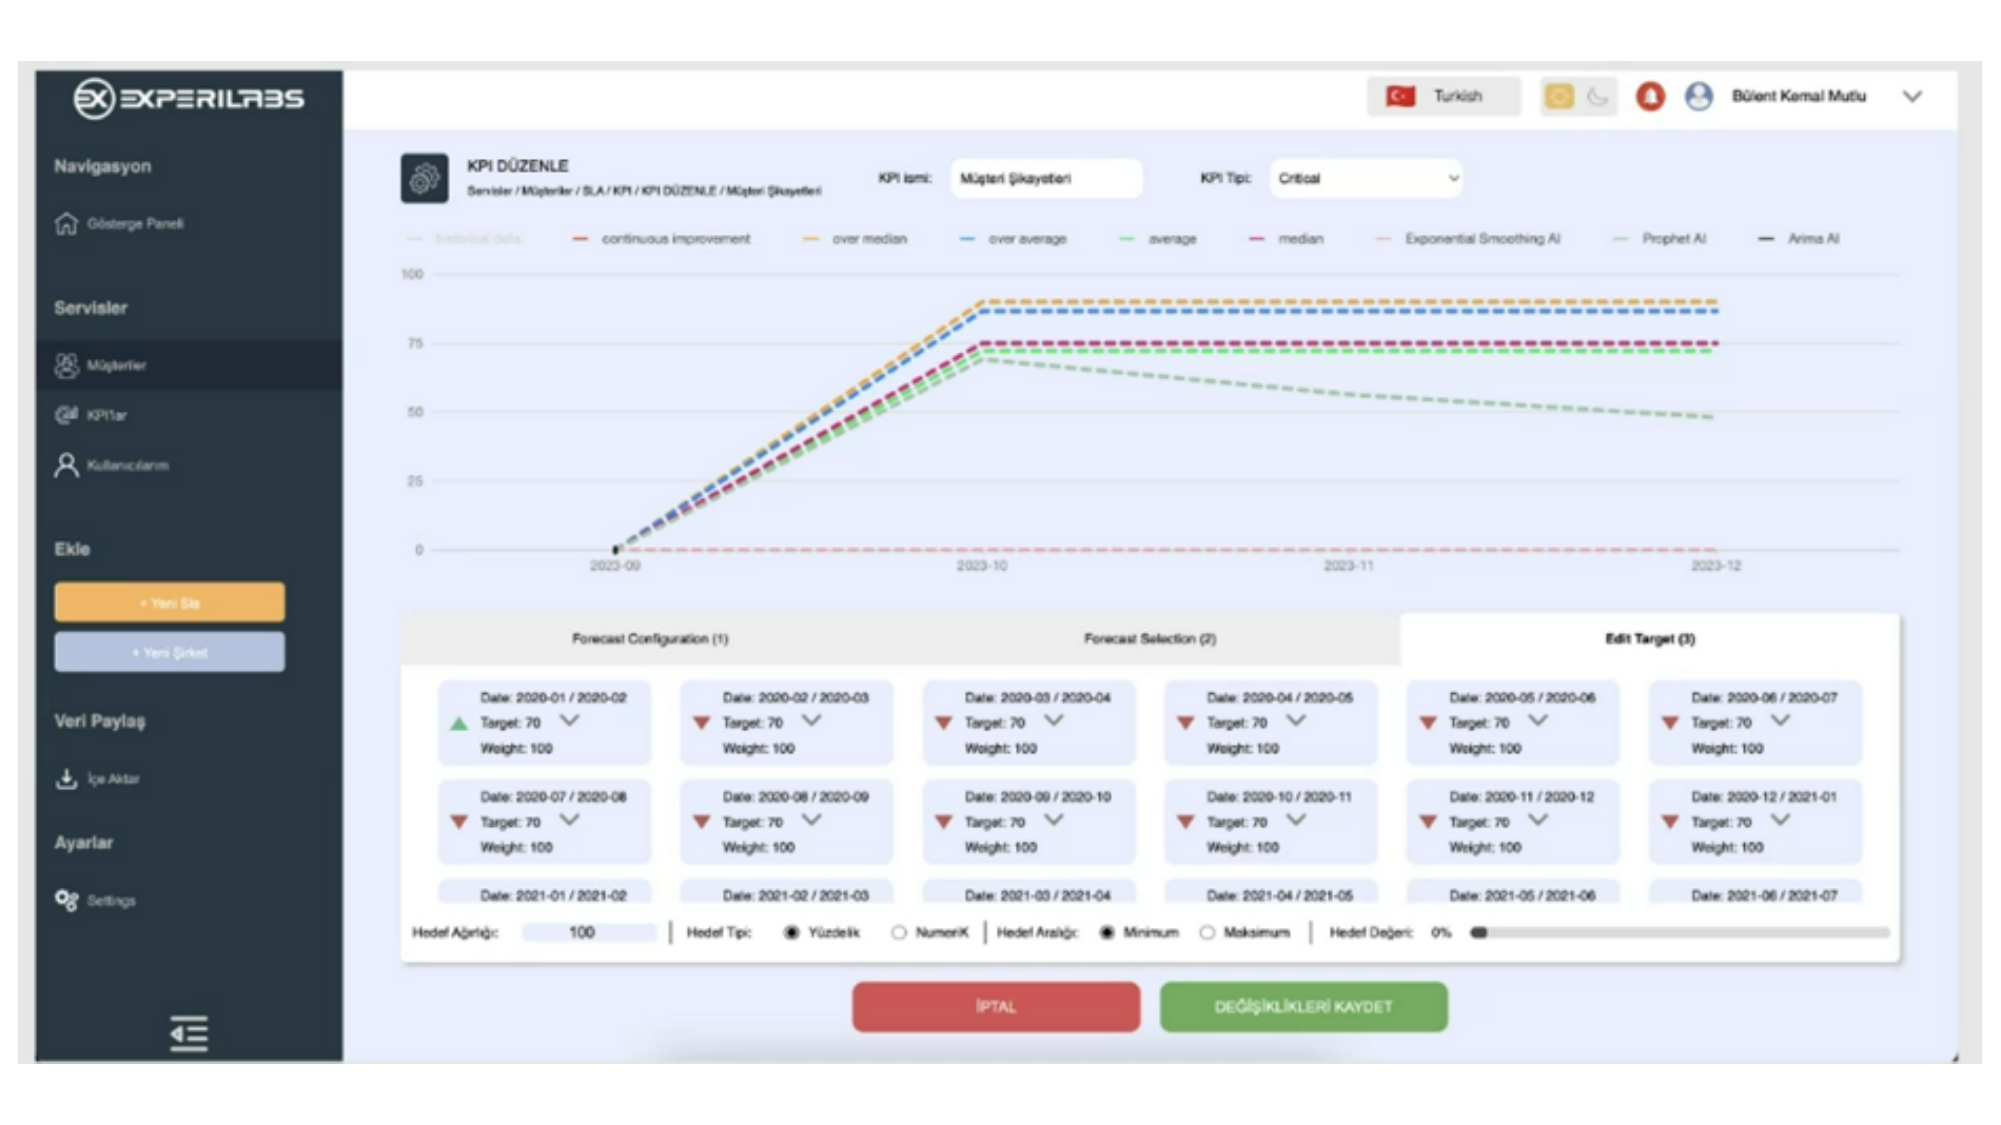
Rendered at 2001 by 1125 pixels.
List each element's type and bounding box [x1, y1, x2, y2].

picture [18, 61, 1982, 1064]
